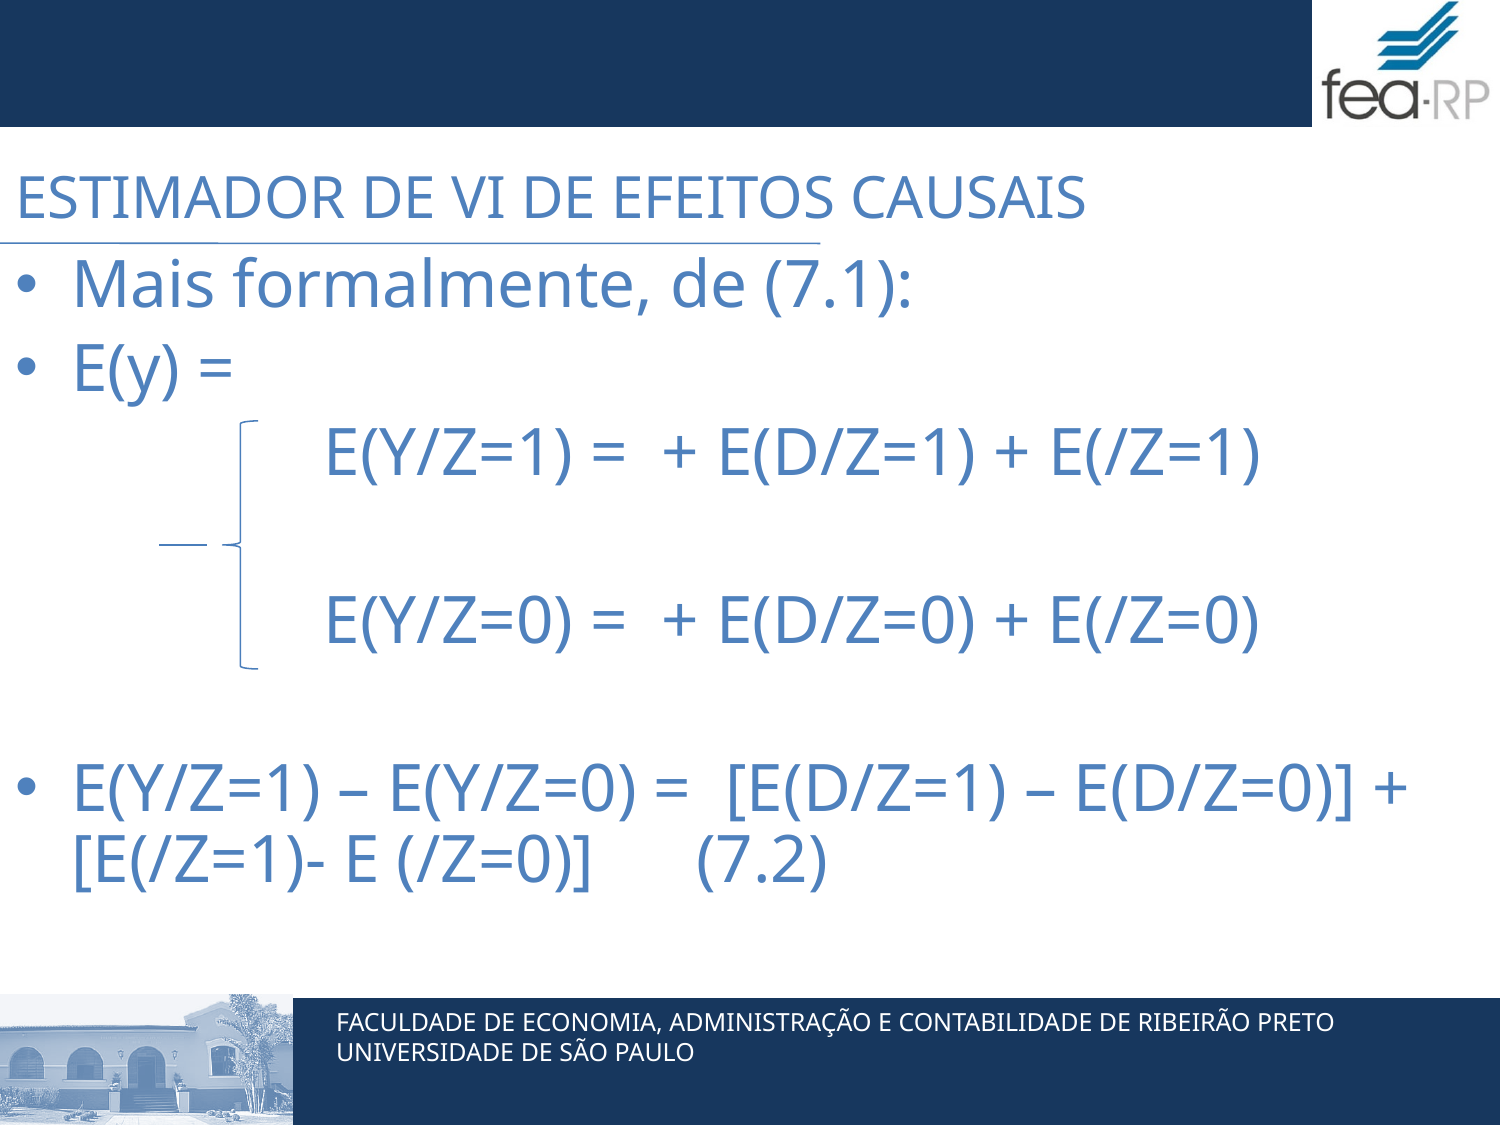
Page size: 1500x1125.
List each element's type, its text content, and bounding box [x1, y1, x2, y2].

title Estimador de VI de efeitos causais [0, 125, 1500, 265]
text_box [221, 420, 259, 670]
picture [1312, 0, 1500, 125]
